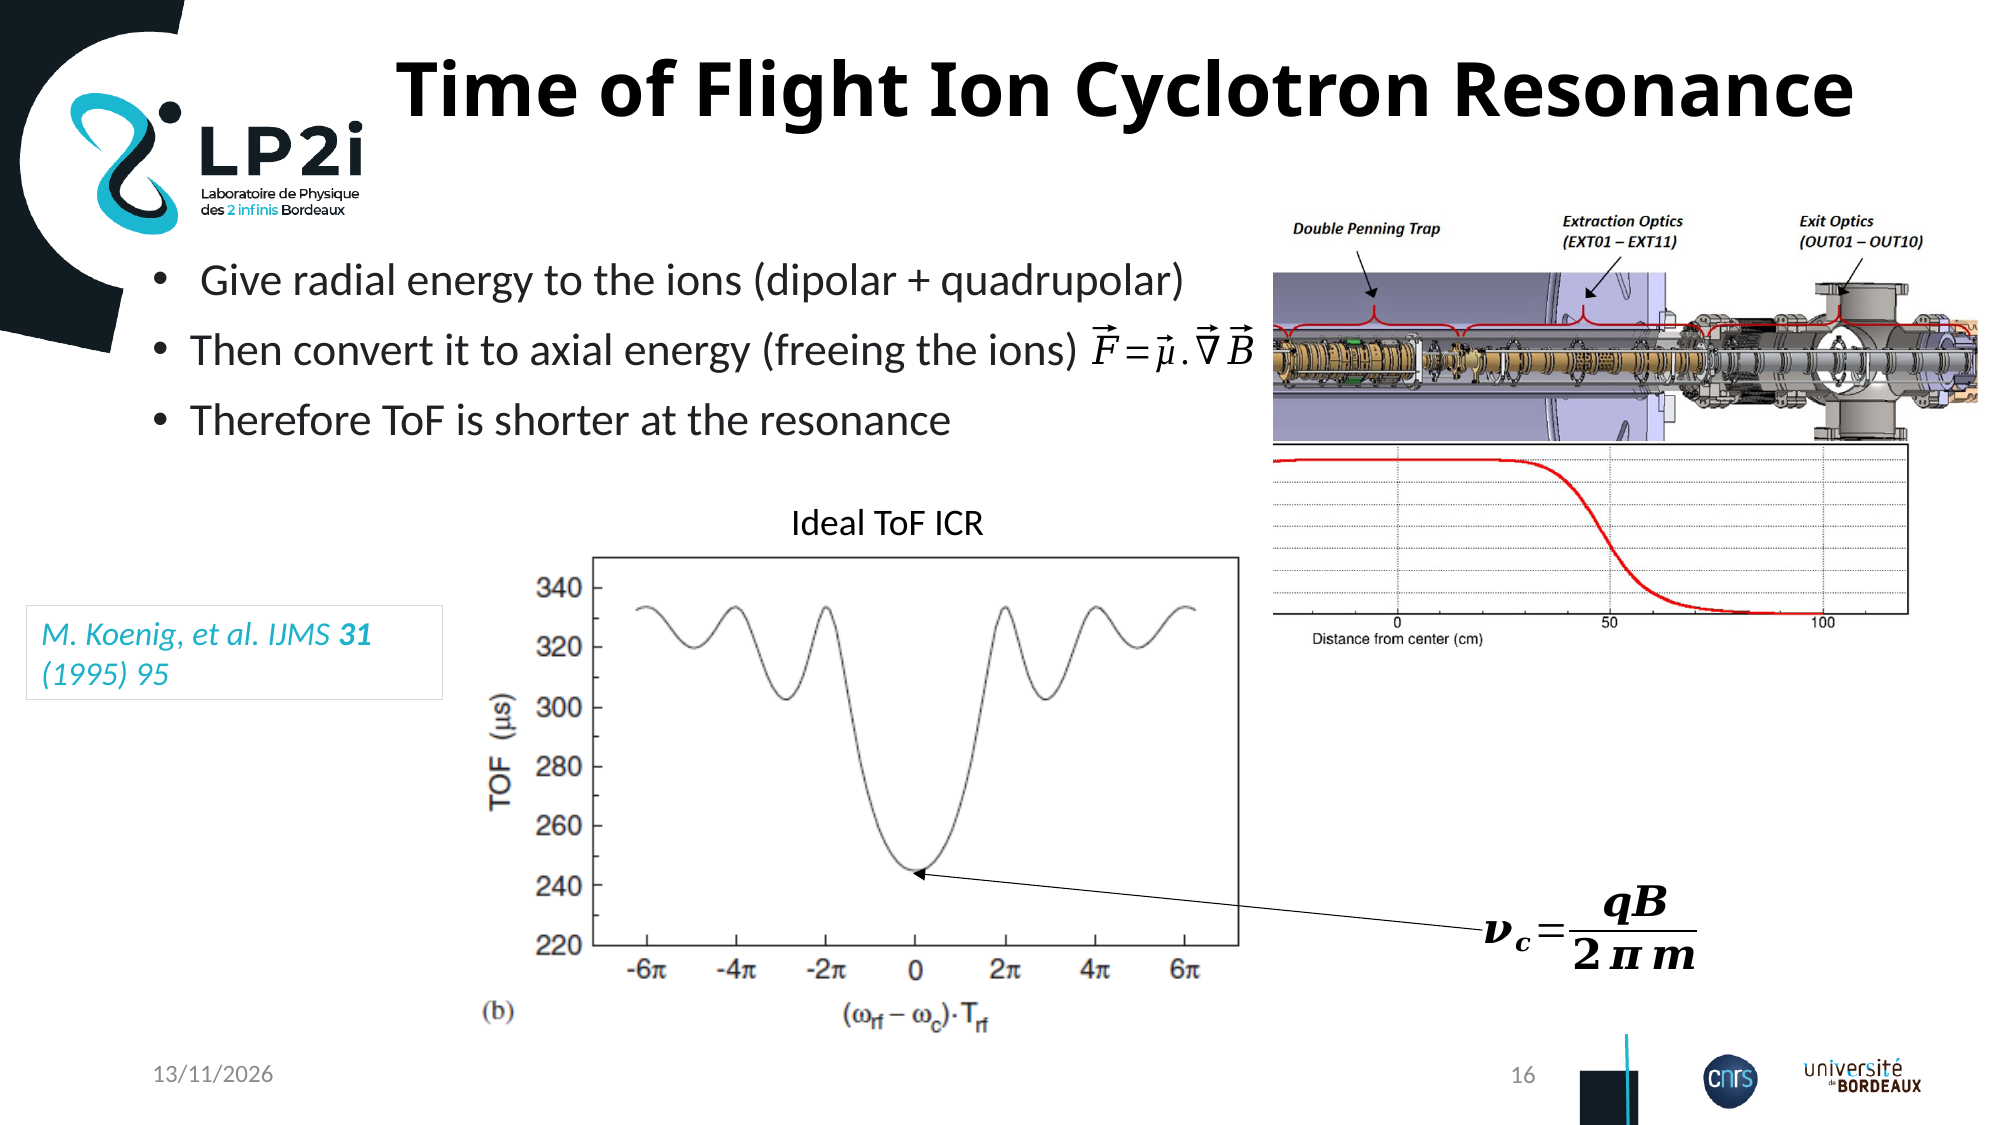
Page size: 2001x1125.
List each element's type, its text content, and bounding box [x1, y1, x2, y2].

text_box M. Koenig, et al. IJMS 31 (1995) 95 [26, 605, 443, 700]
title Time of Flight Ion Cyclotron Resonance [379, 0, 2000, 202]
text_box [912, 873, 1483, 931]
text_box Ideal ToF ICR [776, 490, 1008, 520]
list Give radial energy to the ions (dipolar + quadrupolar) Then convert it to axial energy (freeing the ions) Therefore ToF is shorter at the resonance [137, 248, 1257, 461]
picture [0, 0, 2001, 1125]
slide_number 16 [1100, 1043, 1551, 1104]
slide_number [137, 1042, 588, 1103]
